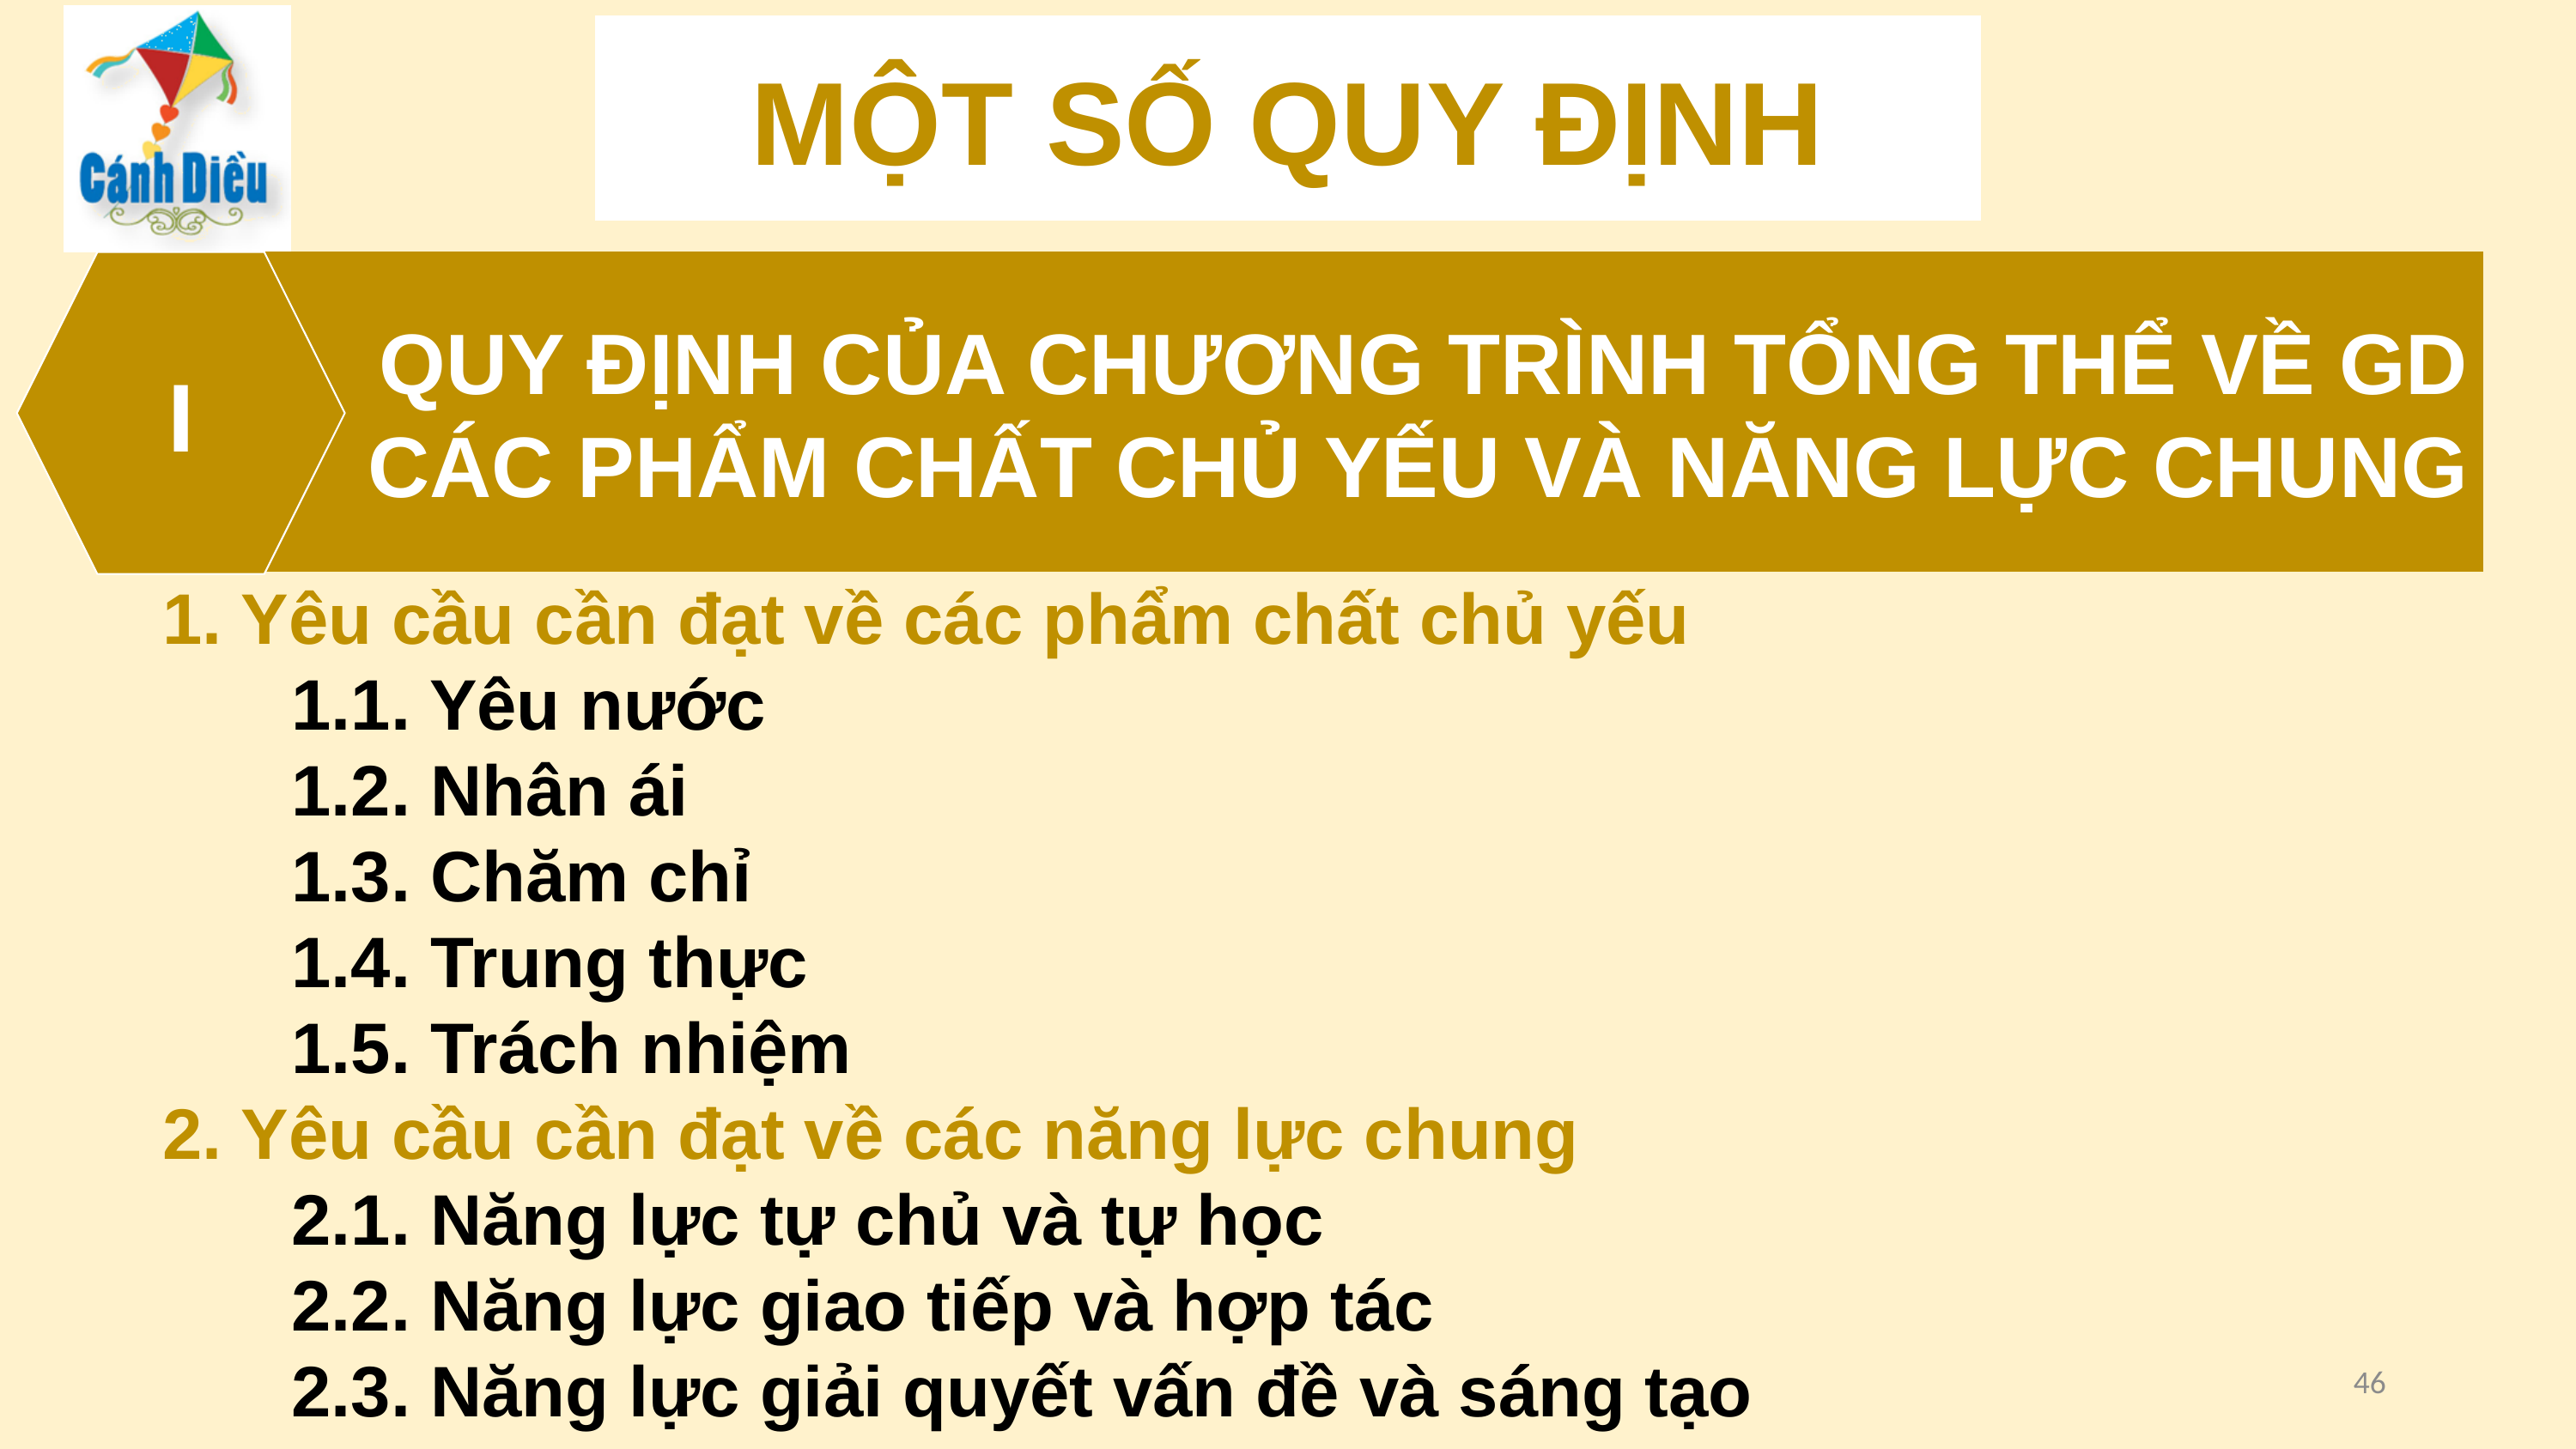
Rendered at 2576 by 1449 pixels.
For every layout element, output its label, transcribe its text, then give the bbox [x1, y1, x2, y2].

text_box QUY ĐỊNH CỦA CHƯƠNG TRÌNH TỔNG THỂ VỀ GD CÁC PHẨM CHẤT CHỦ YẾU VÀ NĂNG LỰC CHUNG [266, 252, 2483, 567]
picture [64, 5, 291, 252]
text_box 1. Yêu cầu cần đạt về các phẩm chất chủ yếu 1.1. Yêu nước 1.2. Nhân ái 1.3. Chăm chỉ 1.4. Trung thực 1.5. Trách nhiệm 2. Yêu cầu cần đạt về các năng lực chung 2.1. Năng lực tự chủ và tự học 2.2. Năng lực giao tiếp và hợp tác 2.3. Năng lực giải quyết vấn đề và sáng tạo [149, 567, 2544, 1438]
text_box I [15, 252, 346, 575]
slide_number 46 [1819, 1343, 2399, 1420]
text_box MỘT SỐ QUY ĐỊNH [595, 15, 1981, 221]
